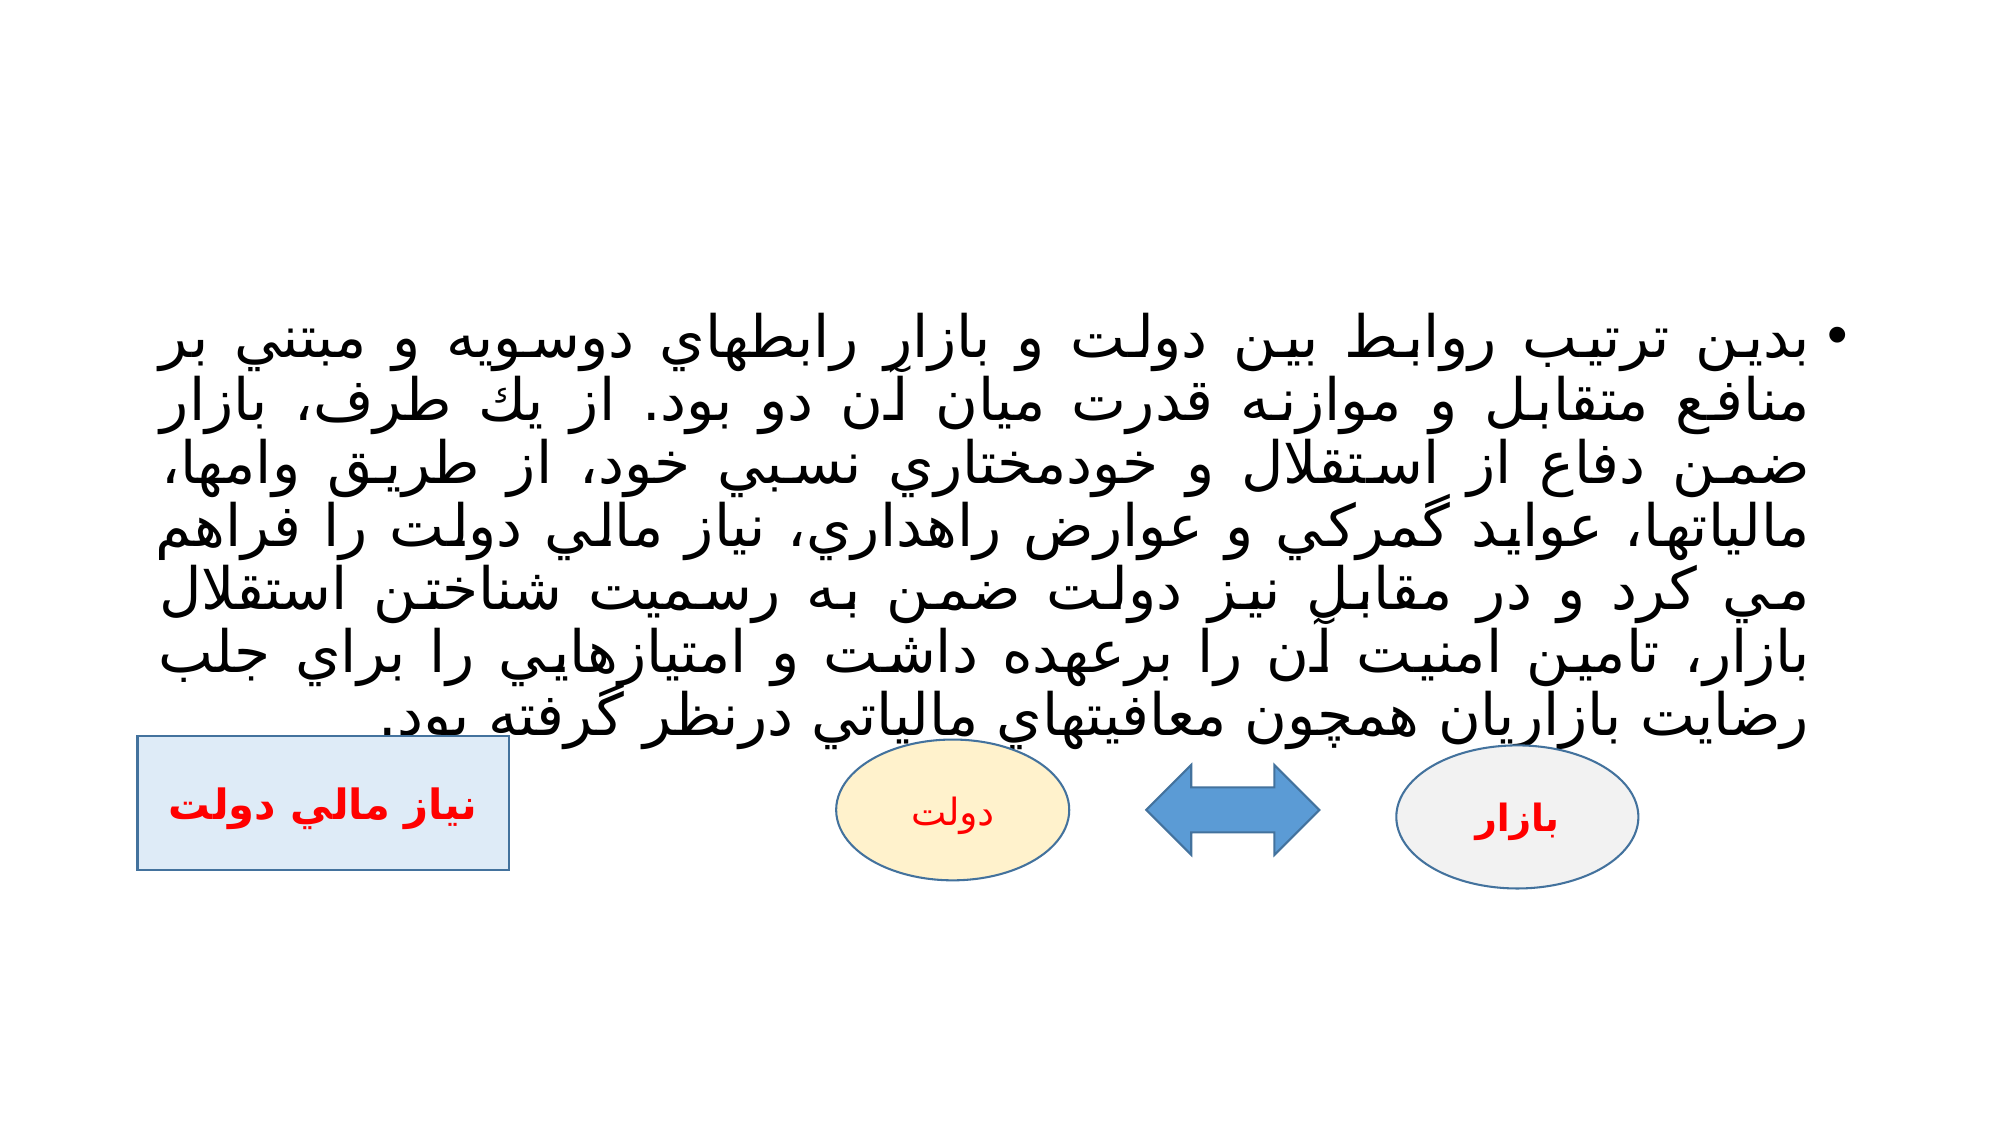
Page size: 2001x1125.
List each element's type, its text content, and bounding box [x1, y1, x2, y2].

text_box [1144, 762, 1321, 858]
text_box نياز مالي دولت [136, 735, 510, 871]
text_box بازار [1395, 744, 1640, 890]
text_box دولت [835, 738, 1071, 882]
list بدين ترتيب روابط بين دولت و بازار رابطهاي دوسويه و مبتني بر منافع متقابل و موازنه قدرت ميان آن دو بود. از يك طرف، بازار ضمن دفاع از استقلال و خودمختاري نسبي خود، از طريق وامها، مالياتها، عوايد گمركي و عوارض راهداري، نياز مالي دولت را فراهم مي كرد و در مقابل نيز دولت ضمن به رسميت شناختن استقلال بازار، تامين امنيت آن را برعهده داشت و امتيازهايي را براي جلب رضايت بازاريان همچون معافيتهاي مالياتي درنظر گرفته بود. [137, 299, 1863, 1014]
